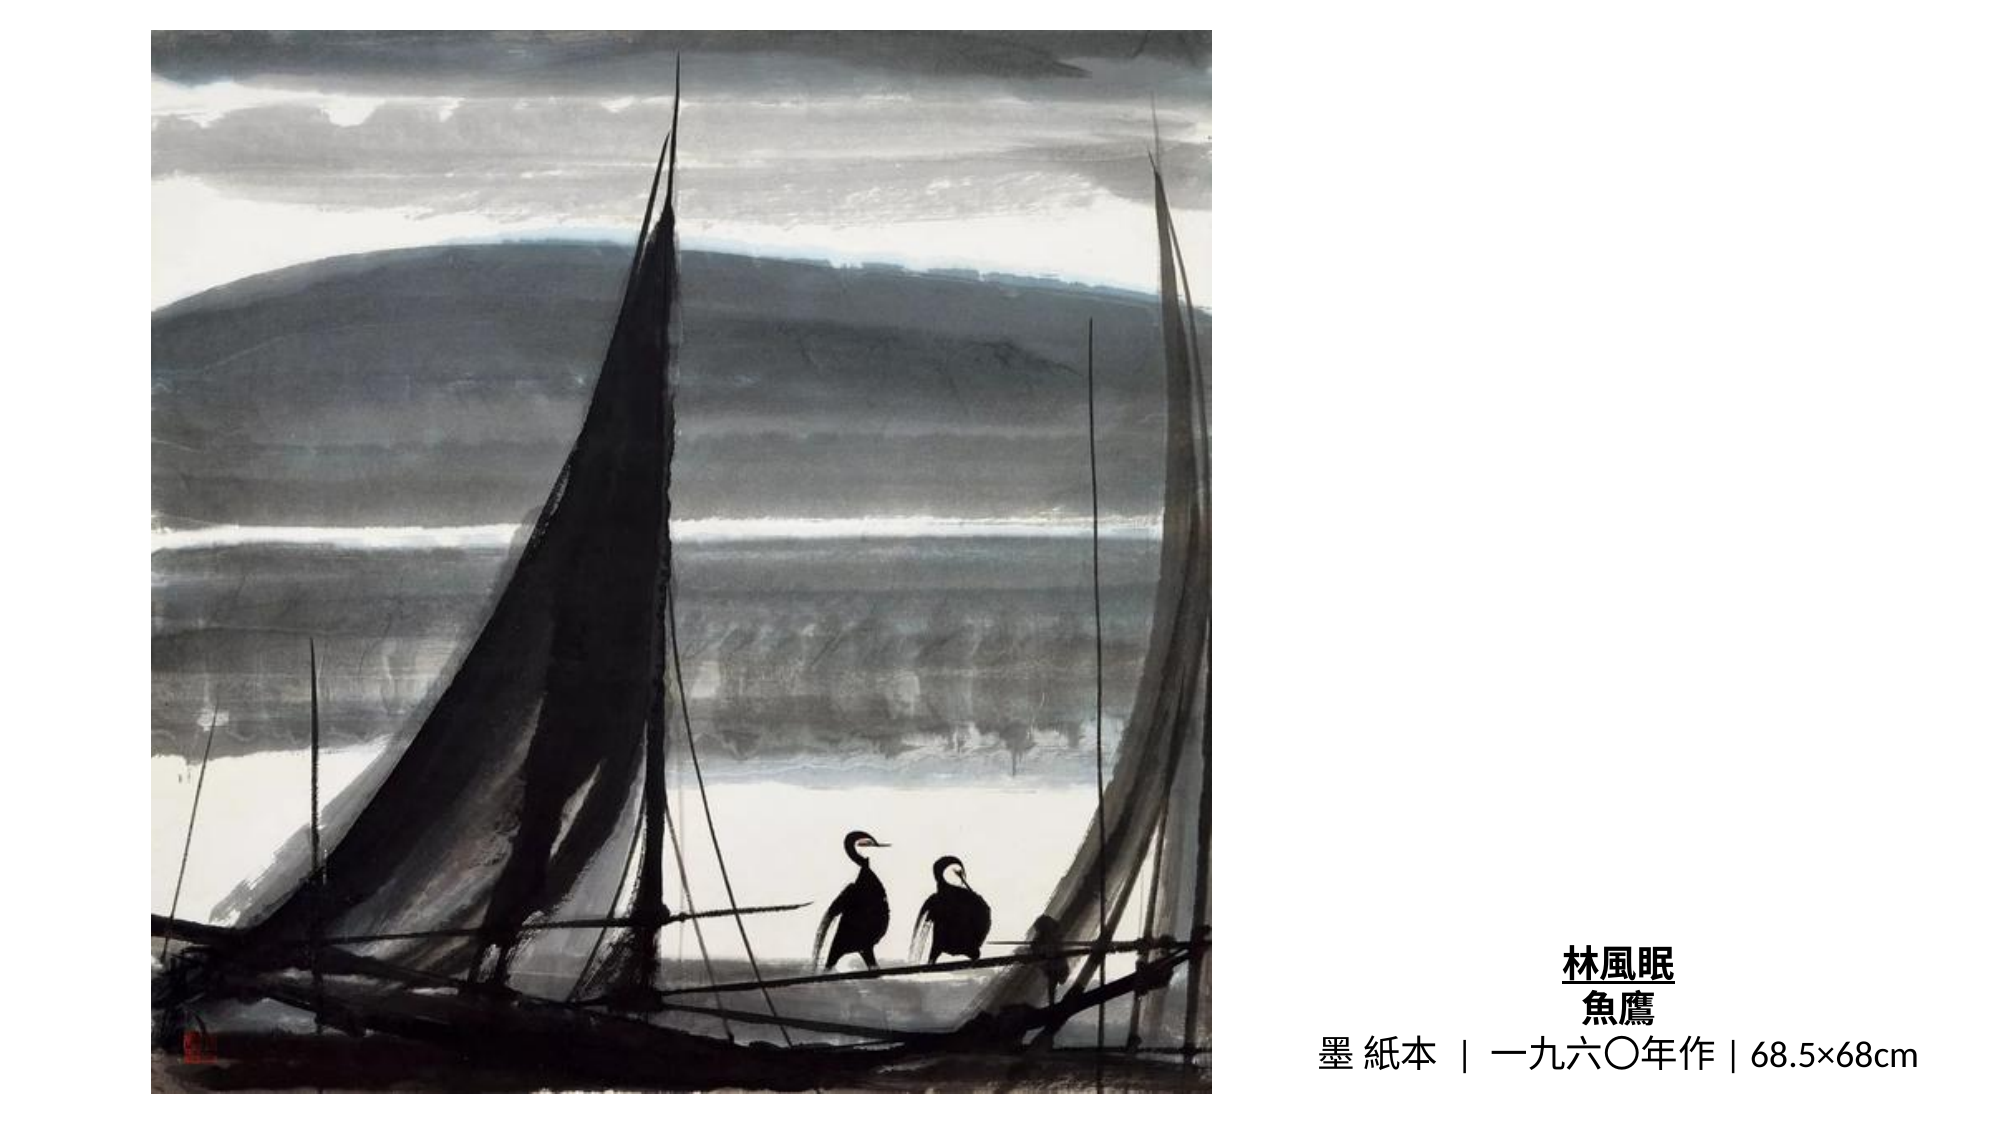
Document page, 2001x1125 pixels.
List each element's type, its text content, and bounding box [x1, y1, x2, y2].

text_box 林風眠 魚鷹 墨 紙本 | 一九六〇年作| 68.5×68cm [1118, 933, 2000, 1125]
picture [151, 30, 1212, 1095]
